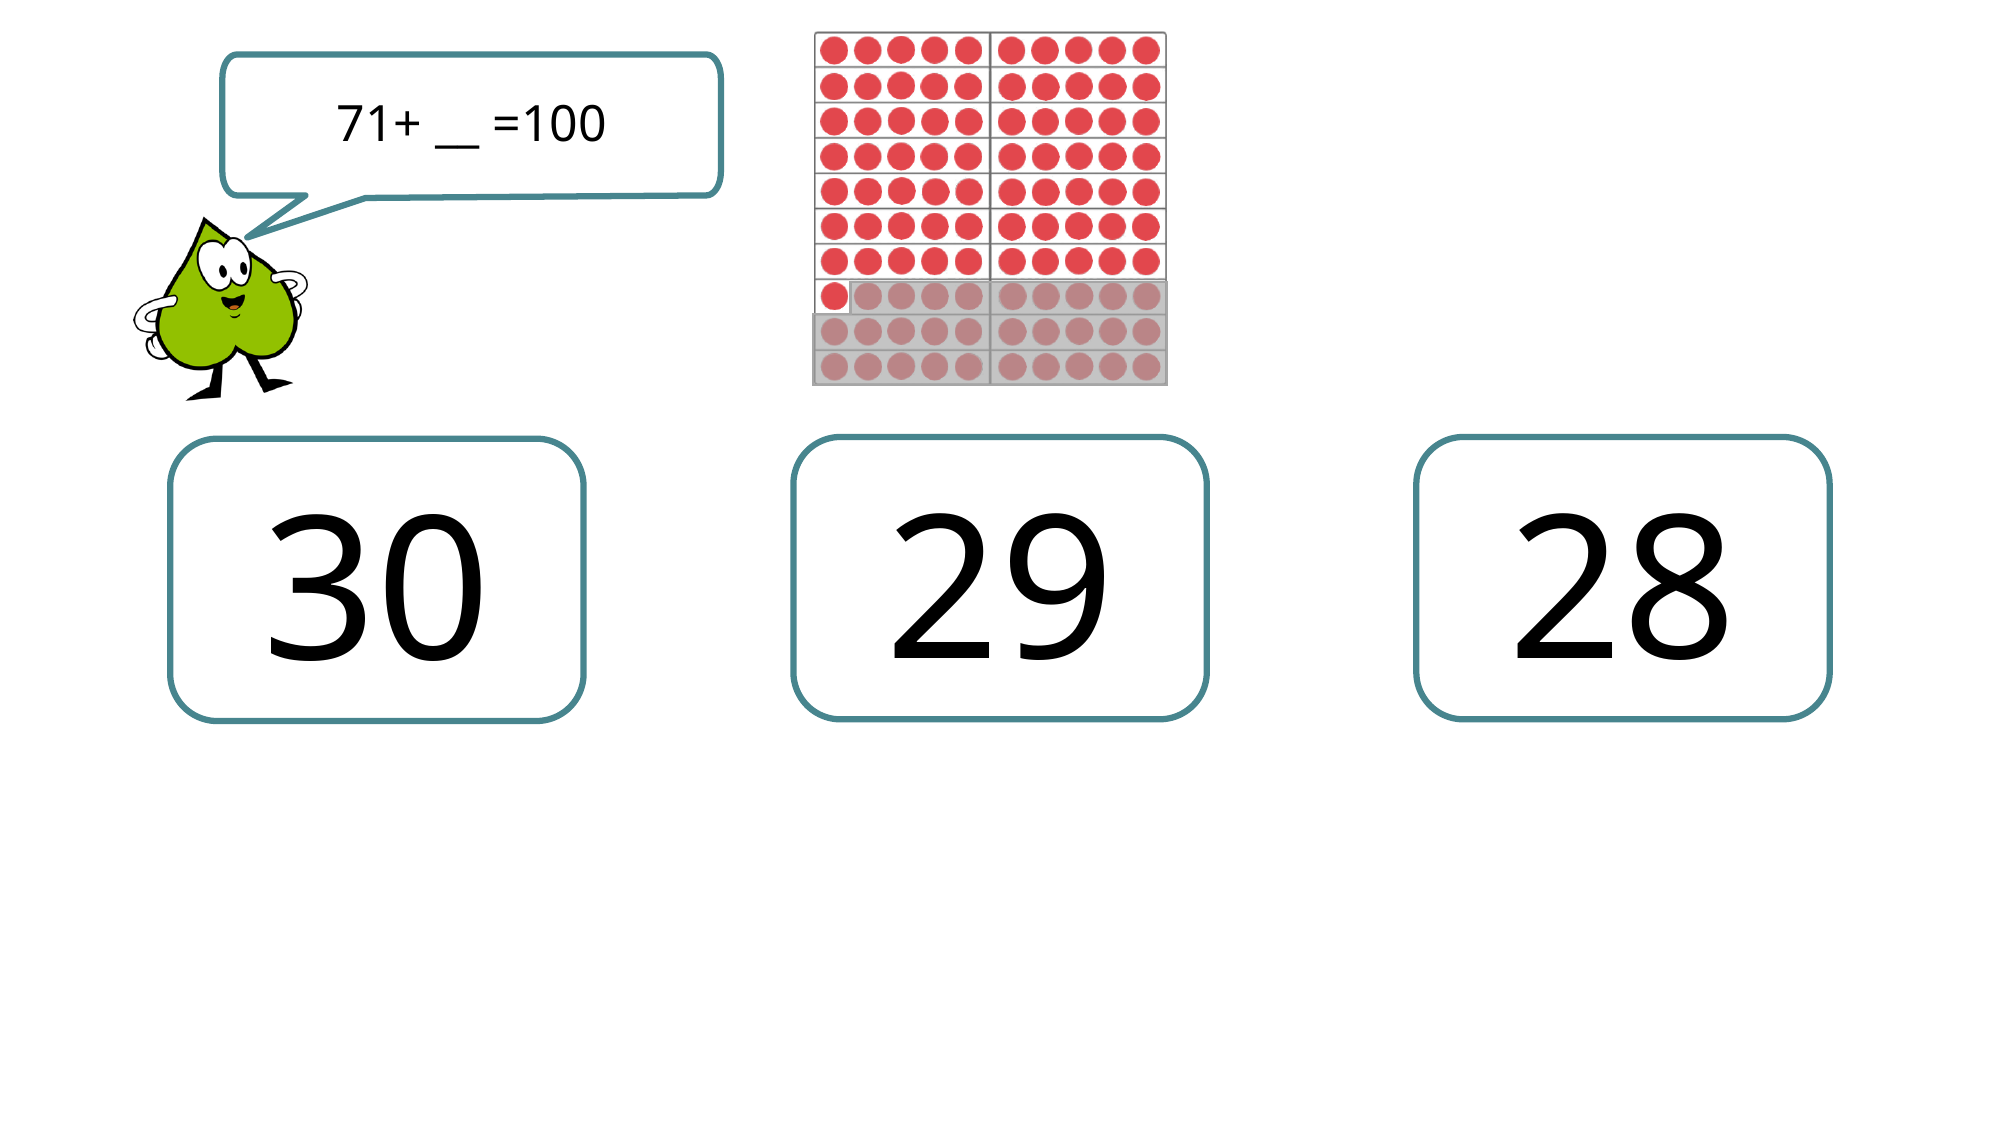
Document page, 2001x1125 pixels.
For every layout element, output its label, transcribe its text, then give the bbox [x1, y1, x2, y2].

text_box 71+ __ =100 [222, 54, 721, 218]
picture [812, 29, 1168, 389]
text_box 30 [169, 437, 585, 723]
text_box 28 [1416, 436, 1830, 720]
picture [133, 216, 308, 401]
text_box 29 [793, 436, 1207, 720]
